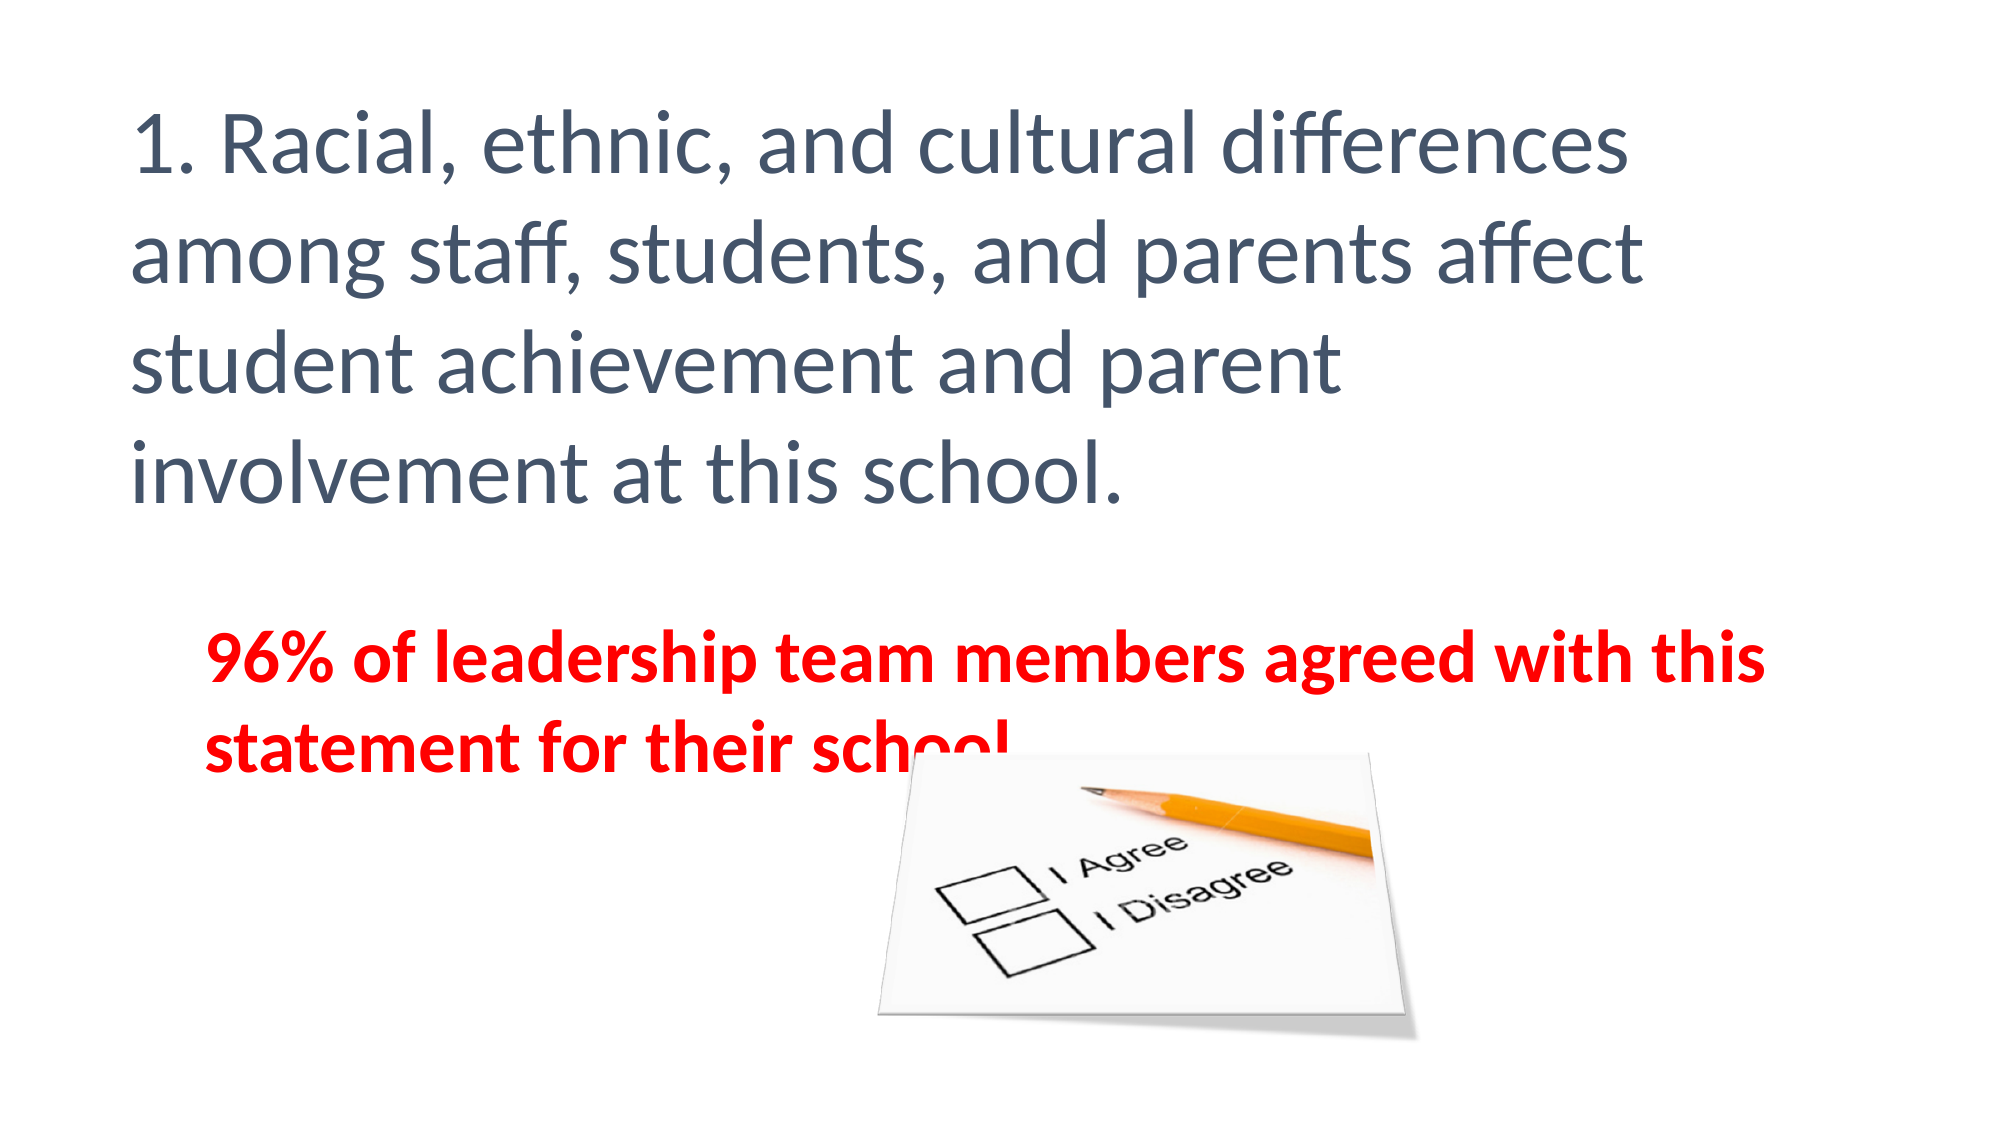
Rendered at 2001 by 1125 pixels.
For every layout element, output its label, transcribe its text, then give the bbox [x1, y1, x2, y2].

picture [862, 749, 1425, 1046]
text_box 1. Racial, ethnic, and cultural differences among staff, students, and parents affect student achievement and parent involvement at this school. 96% of leadership team members agreed with this statement for their school. [114, 74, 1837, 588]
